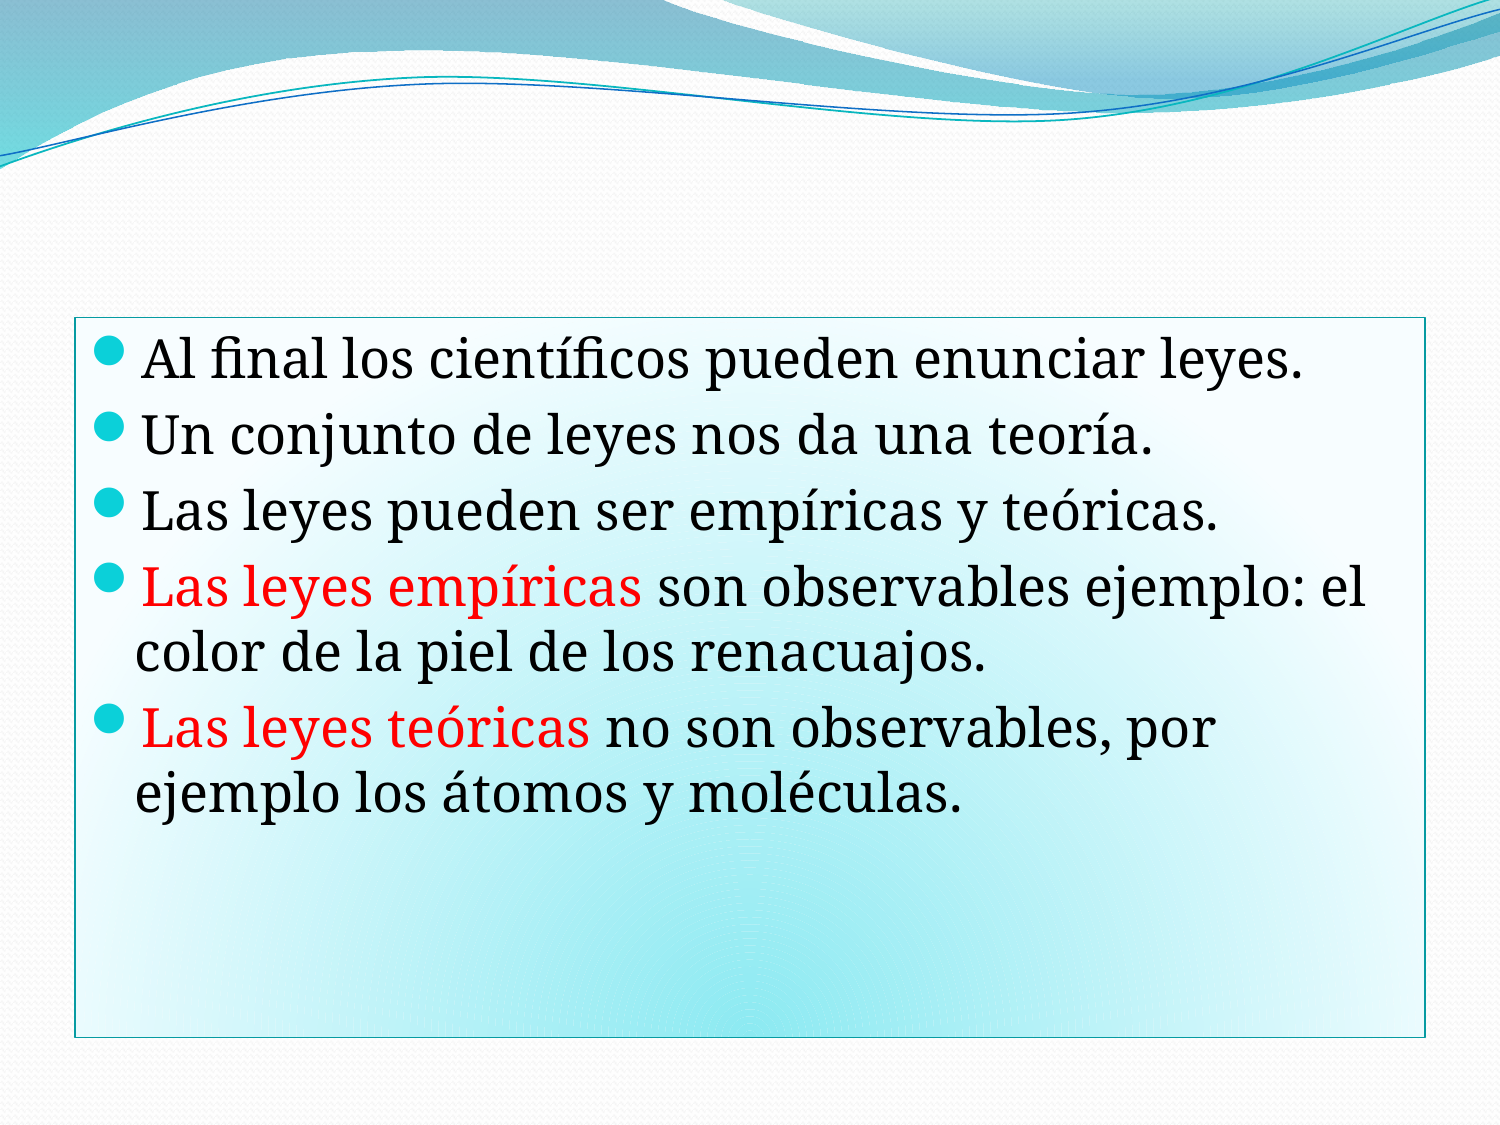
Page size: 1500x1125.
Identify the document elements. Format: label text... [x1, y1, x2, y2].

list Al final los científicos pueden enunciar leyes. Un conjunto de leyes nos da una teoría. Las leyes pueden ser empíricas y teóricas. Las leyes empíricas son observables ejemplo: el color de la piel de los renacuajos. Las leyes teóricas no son observables, por ejemplo los átomos y moléculas. [74, 317, 1426, 1038]
